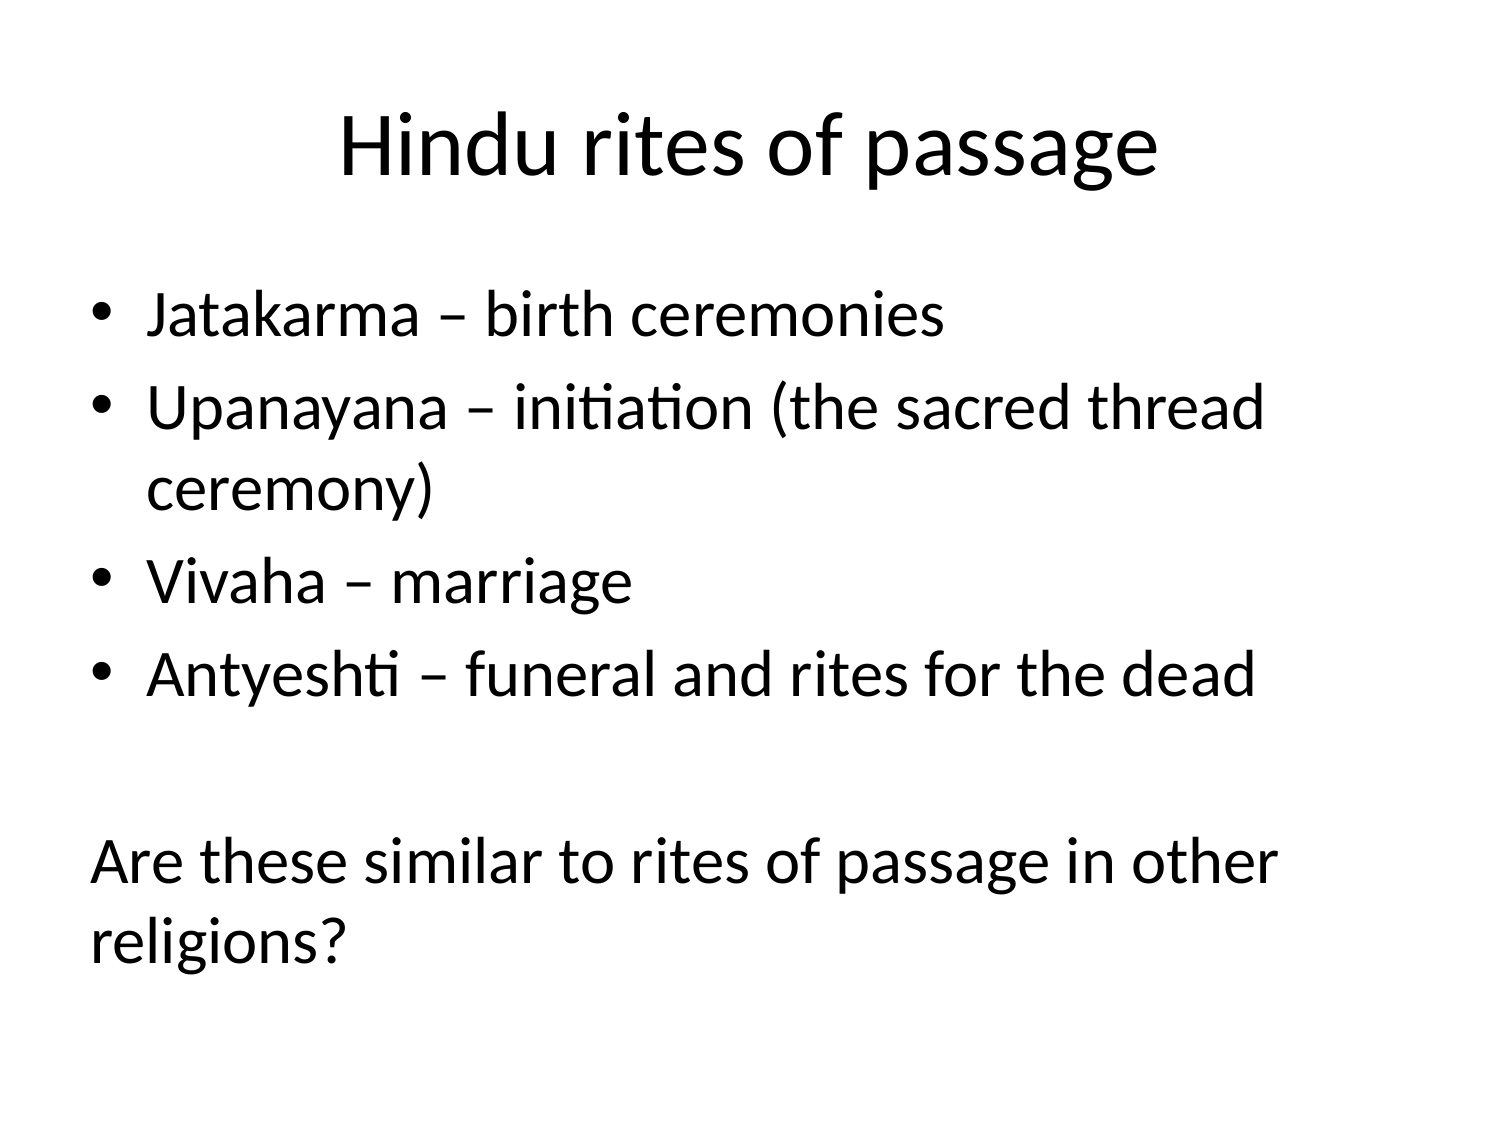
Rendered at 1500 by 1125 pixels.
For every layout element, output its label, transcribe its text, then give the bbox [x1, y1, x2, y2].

title Hindu rites of passage [75, 45, 1425, 233]
list Jatakarma – birth ceremonies Upanayana – initiation (the sacred thread ceremony) Vivaha – marriage Antyeshti – funeral and rites for the dead Are these similar to rites of passage in other religions? [75, 262, 1425, 1005]
